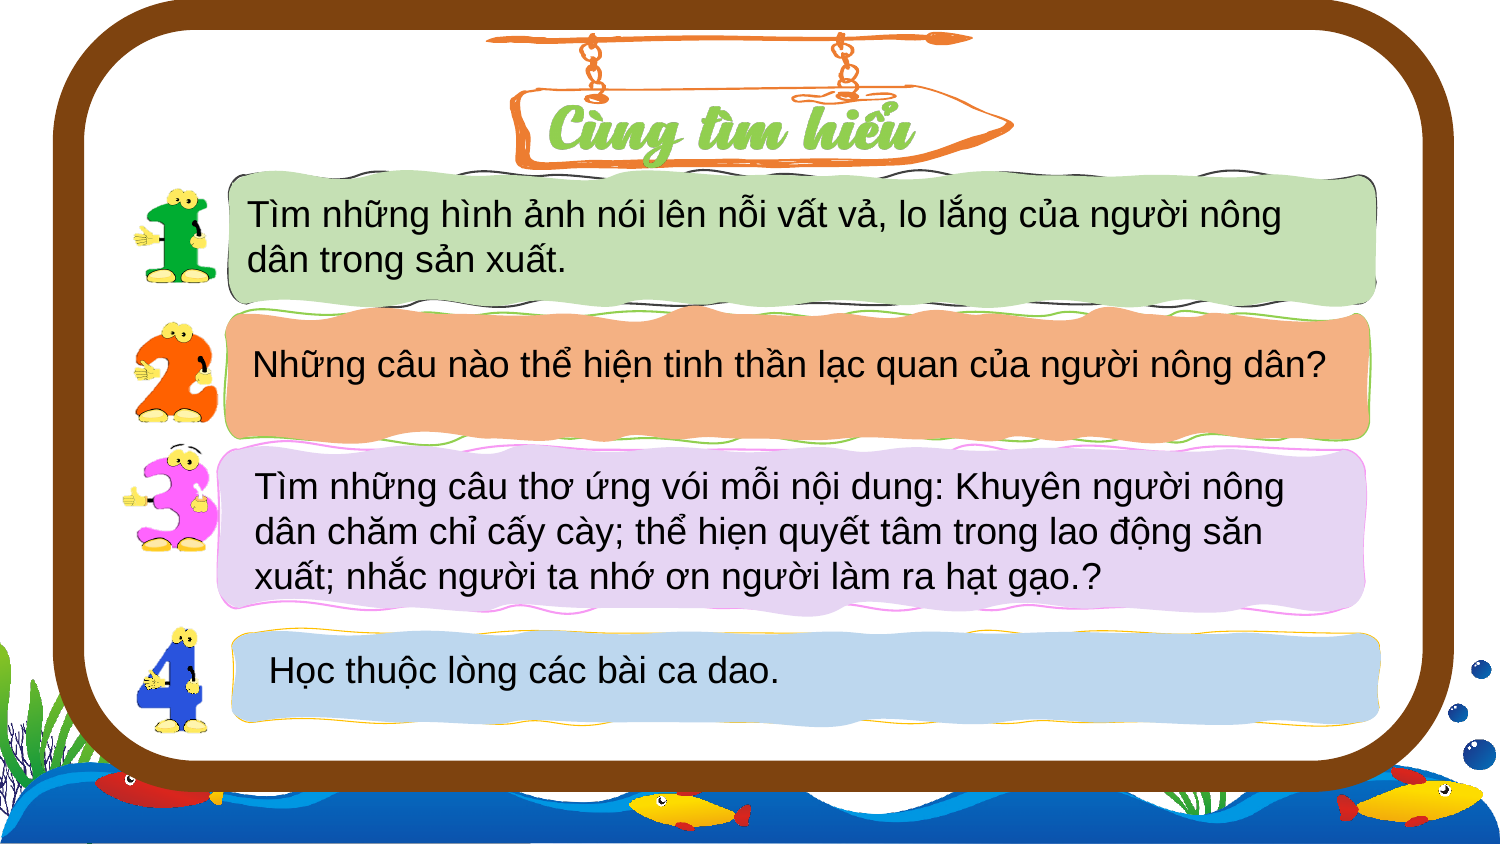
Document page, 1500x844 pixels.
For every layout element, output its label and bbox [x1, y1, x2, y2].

text_box [67, 13, 1440, 778]
picture [122, 607, 221, 747]
text_box [926, 87, 1014, 162]
text_box [509, 94, 517, 165]
picture [0, 622, 1500, 844]
text_box [217, 449, 1365, 609]
picture [517, 87, 926, 174]
text_box [232, 633, 1380, 723]
text_box [485, 31, 973, 87]
text_box [232, 175, 1376, 304]
picture [110, 166, 236, 567]
text_box [236, 314, 1381, 439]
